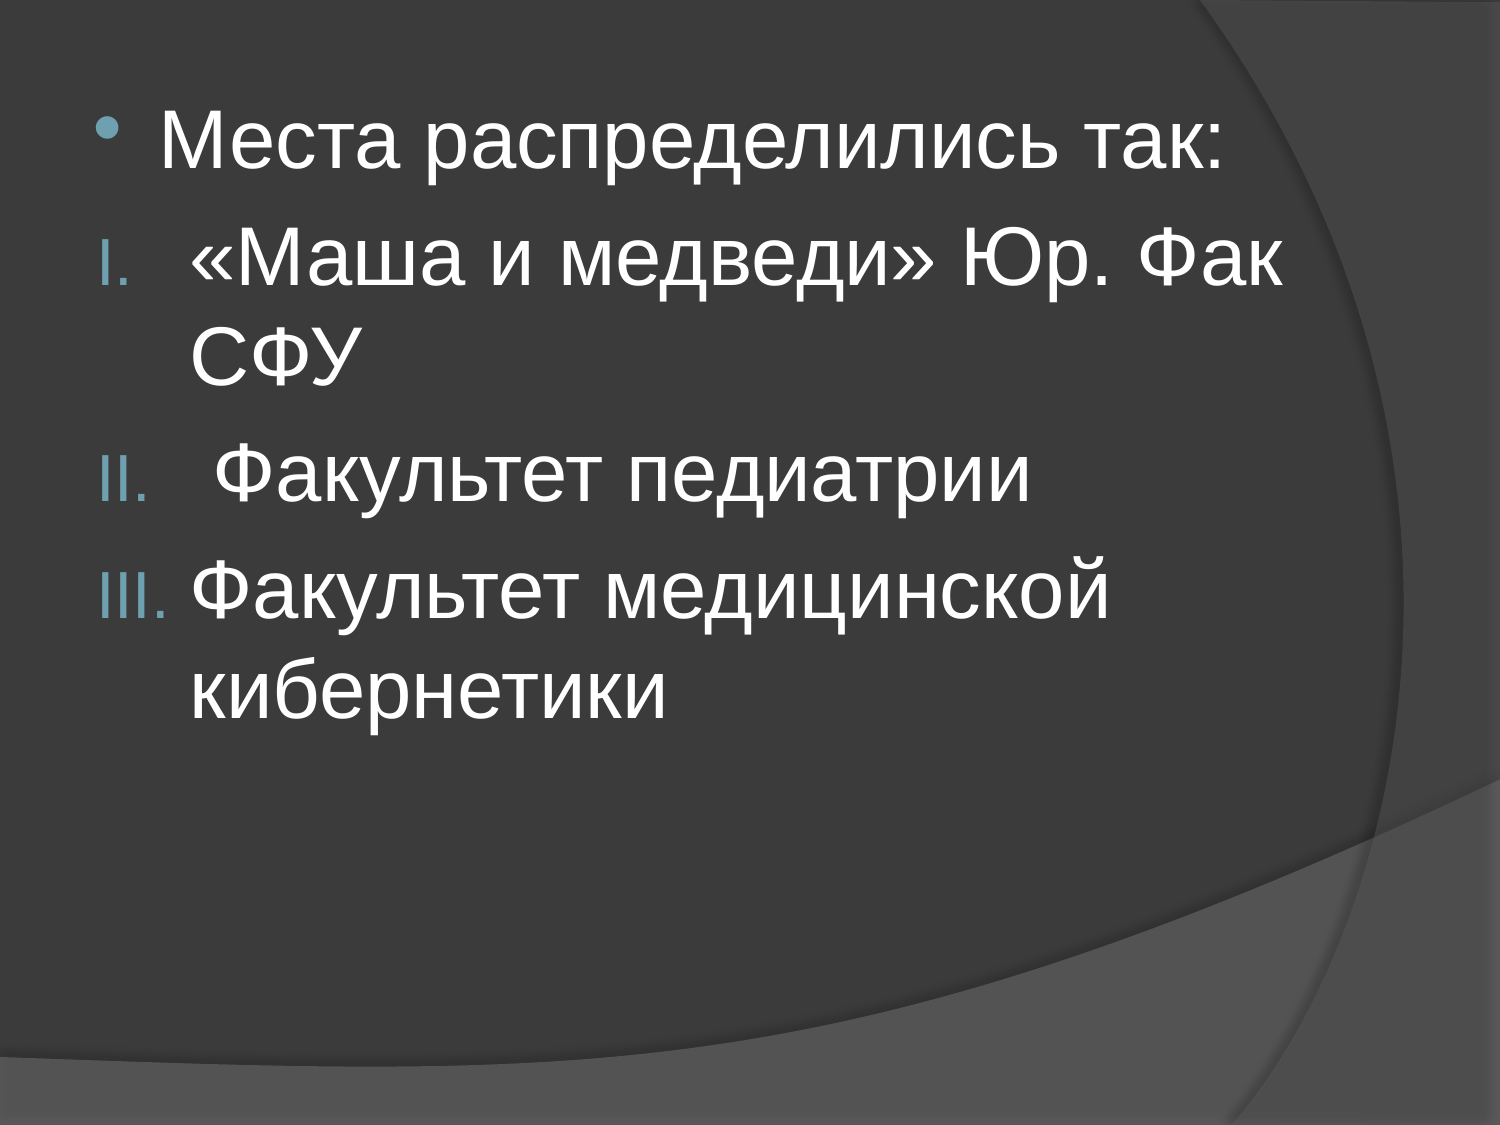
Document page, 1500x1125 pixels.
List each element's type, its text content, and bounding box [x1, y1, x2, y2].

list Места распределились так: «Маша и медведи» Юр. Фак СФУ Факультет педиатрии Факультет медицинской кибернетики [74, 77, 1448, 1006]
